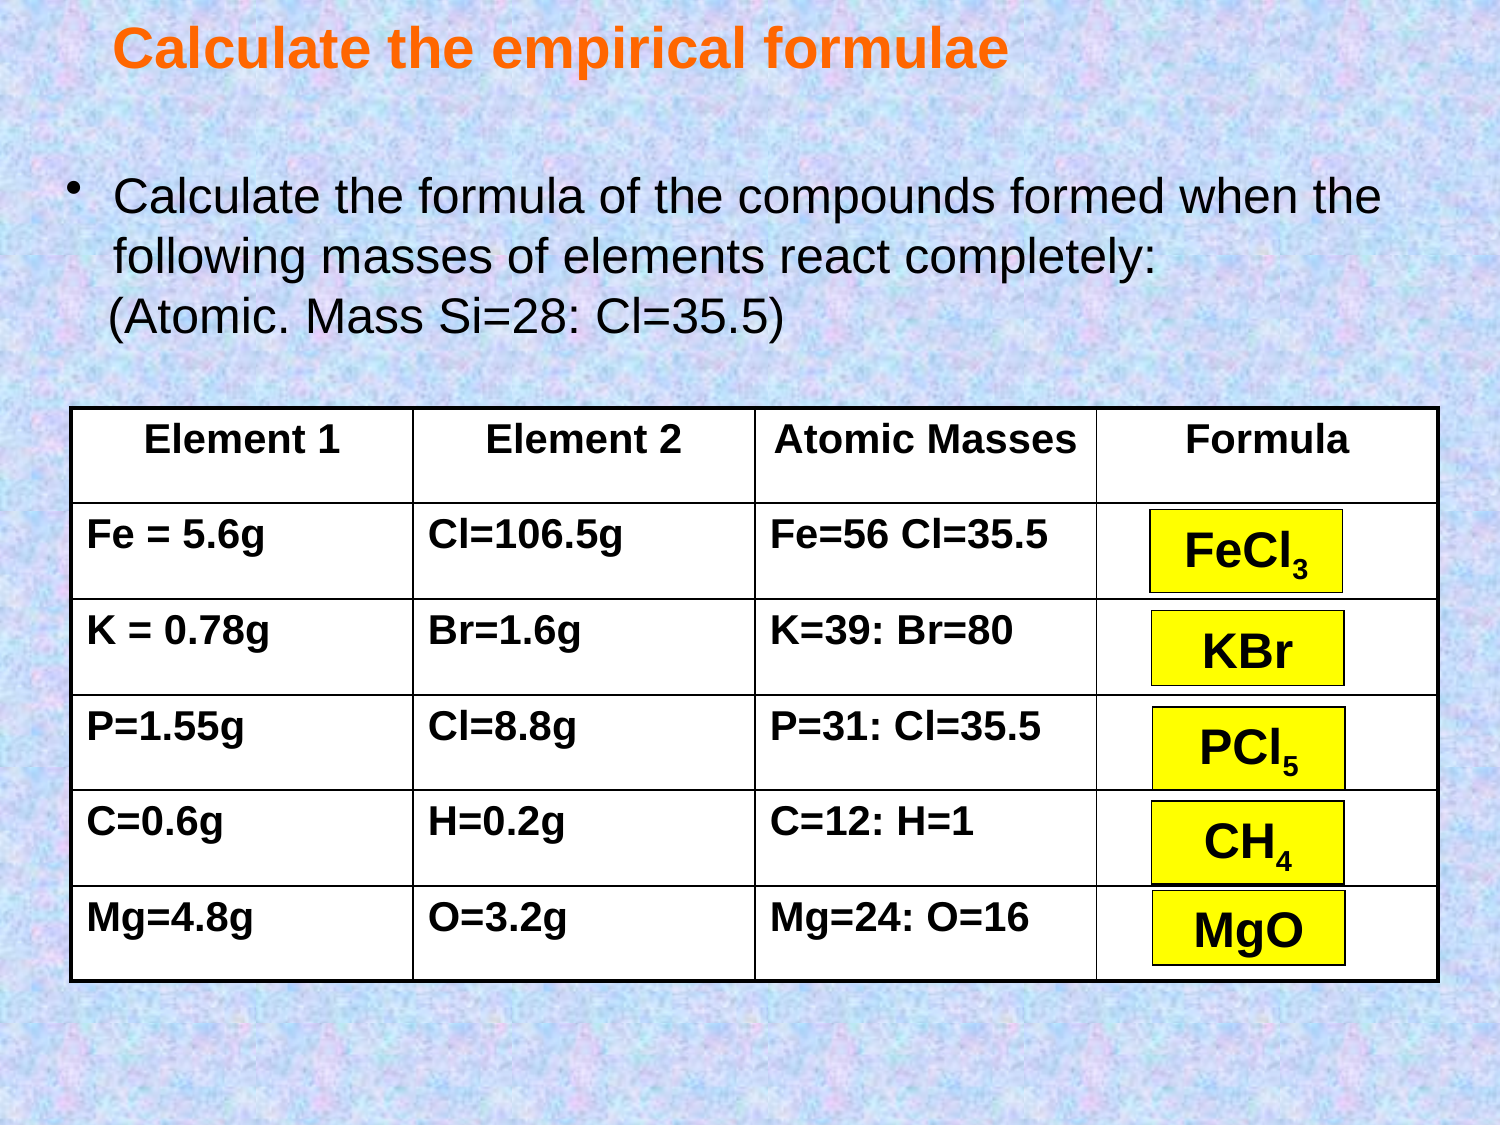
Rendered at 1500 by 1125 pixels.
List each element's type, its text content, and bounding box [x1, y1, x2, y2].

table_header Element 1 [73, 410, 412, 502]
table_cell C=0.6g [73, 791, 412, 885]
table_cell C=12: H=1 [756, 791, 1096, 885]
table_cell H=0.2g [414, 791, 754, 885]
table_cell [1097, 696, 1436, 789]
text_box FeCl3 [1149, 509, 1343, 593]
table_cell P=31: Cl=35.5 [756, 696, 1096, 789]
table_cell P=1.55g [73, 696, 412, 789]
table_header Element 2 [414, 410, 754, 502]
text_box CH4 [1151, 801, 1345, 885]
table_cell Cl=106.5g [414, 504, 754, 598]
table_cell [1097, 887, 1436, 979]
table_cell [1097, 600, 1436, 694]
table_cell Cl=8.8g [414, 696, 754, 789]
picture [0, 0, 1500, 1125]
table_cell K = 0.78g [73, 600, 412, 694]
list Calculate the formula of the compounds formed when the following masses of elements react completely: (Atomic. Mass Si=28: Cl=35.5) [50, 156, 1465, 352]
table_header Formula [1097, 410, 1436, 502]
table_cell Fe=56 Cl=35.5 [756, 504, 1096, 598]
text_box PCl5 [1152, 706, 1346, 790]
table_cell Fe = 5.6g [73, 504, 412, 598]
table_cell O=3.2g [414, 887, 754, 979]
table_cell Br=1.6g [414, 600, 754, 694]
table_cell [1097, 504, 1436, 598]
table_cell [1097, 791, 1436, 885]
text_box MgO [1152, 890, 1346, 966]
text_box KBr [1151, 610, 1344, 686]
table_cell Mg=4.8g [73, 887, 412, 979]
table_cell K=39: Br=80 [756, 600, 1096, 694]
title Calculate the empirical formulae [0, 2, 1282, 88]
table_header Atomic Masses [756, 410, 1096, 502]
table_cell Mg=24: O=16 [756, 887, 1096, 979]
